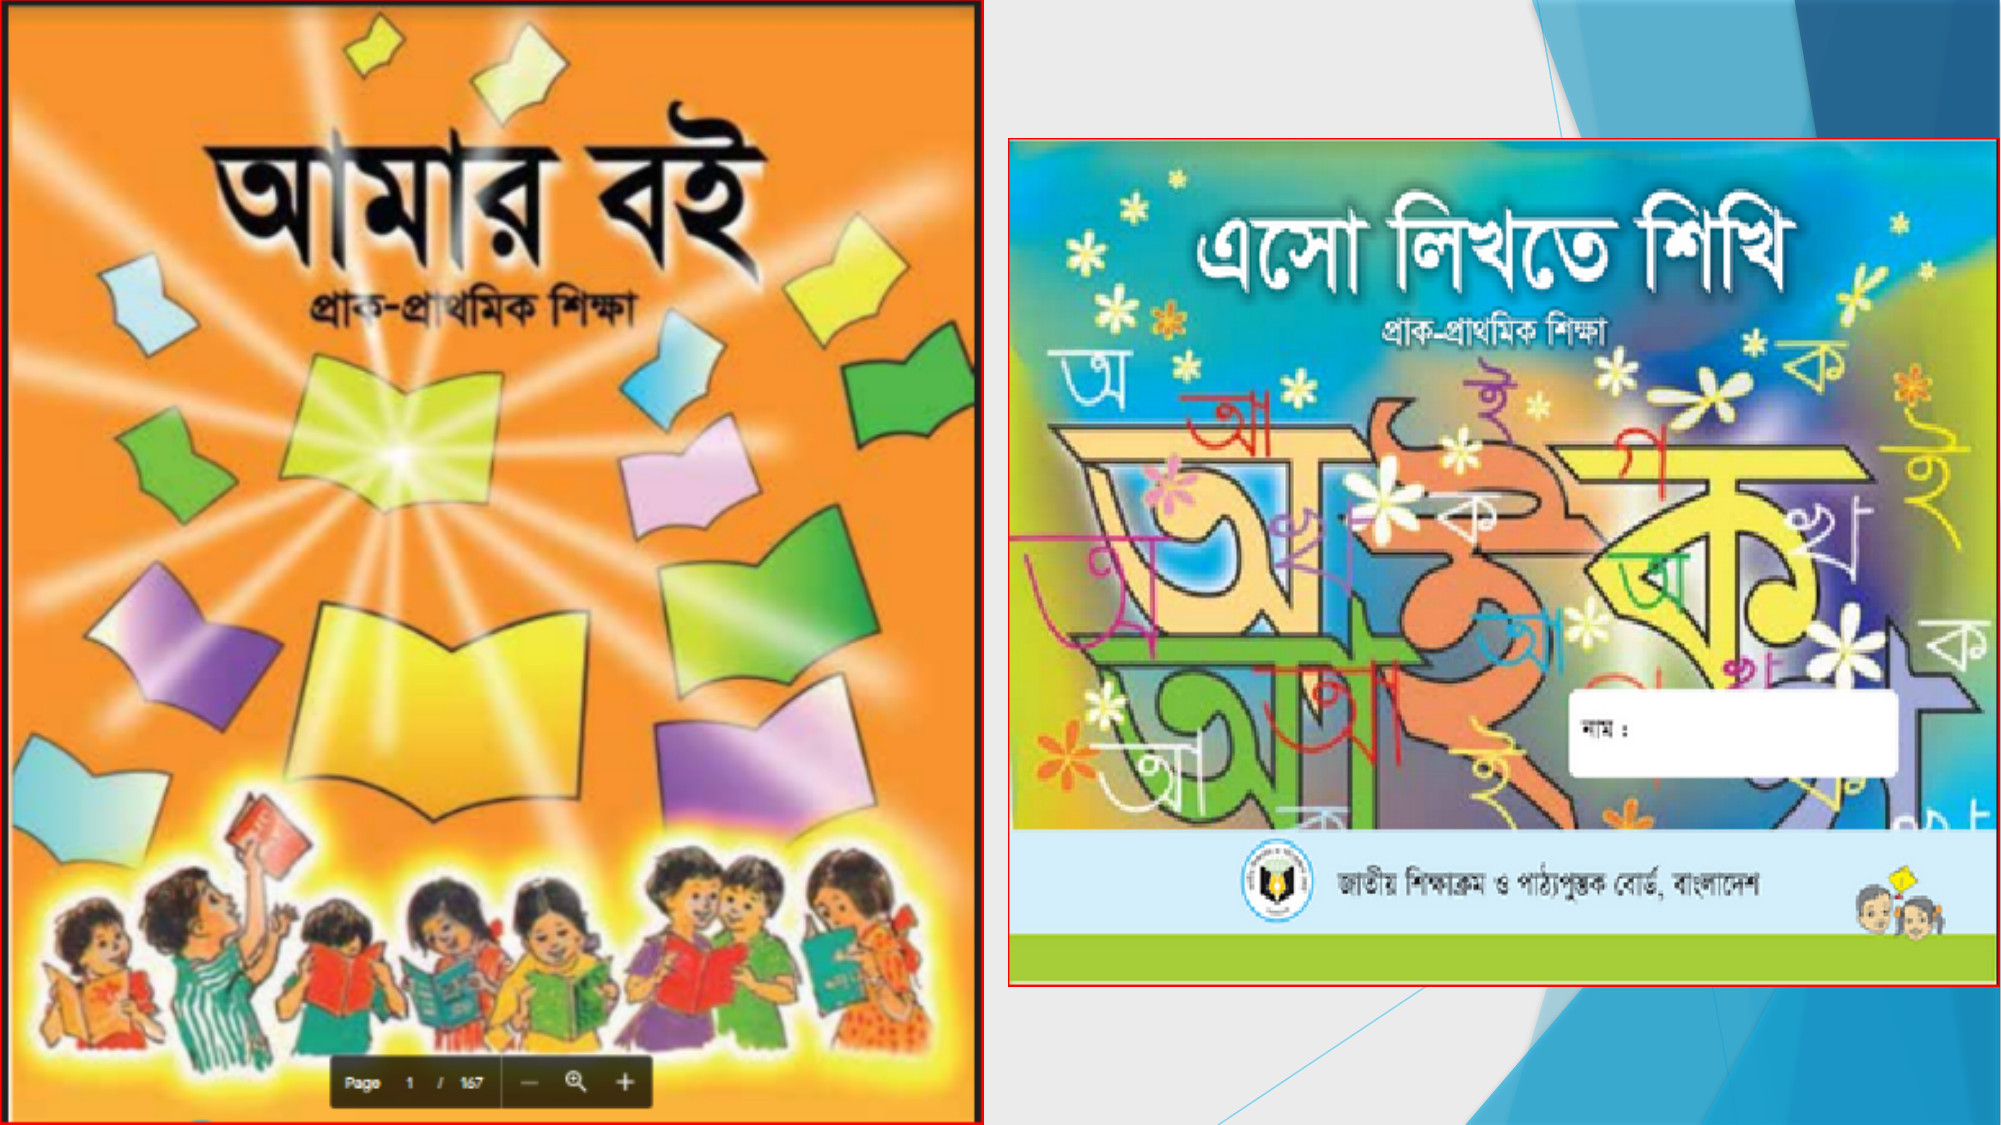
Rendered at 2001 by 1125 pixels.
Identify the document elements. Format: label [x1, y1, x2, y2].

picture [1007, 137, 2000, 988]
picture [0, 0, 984, 1125]
